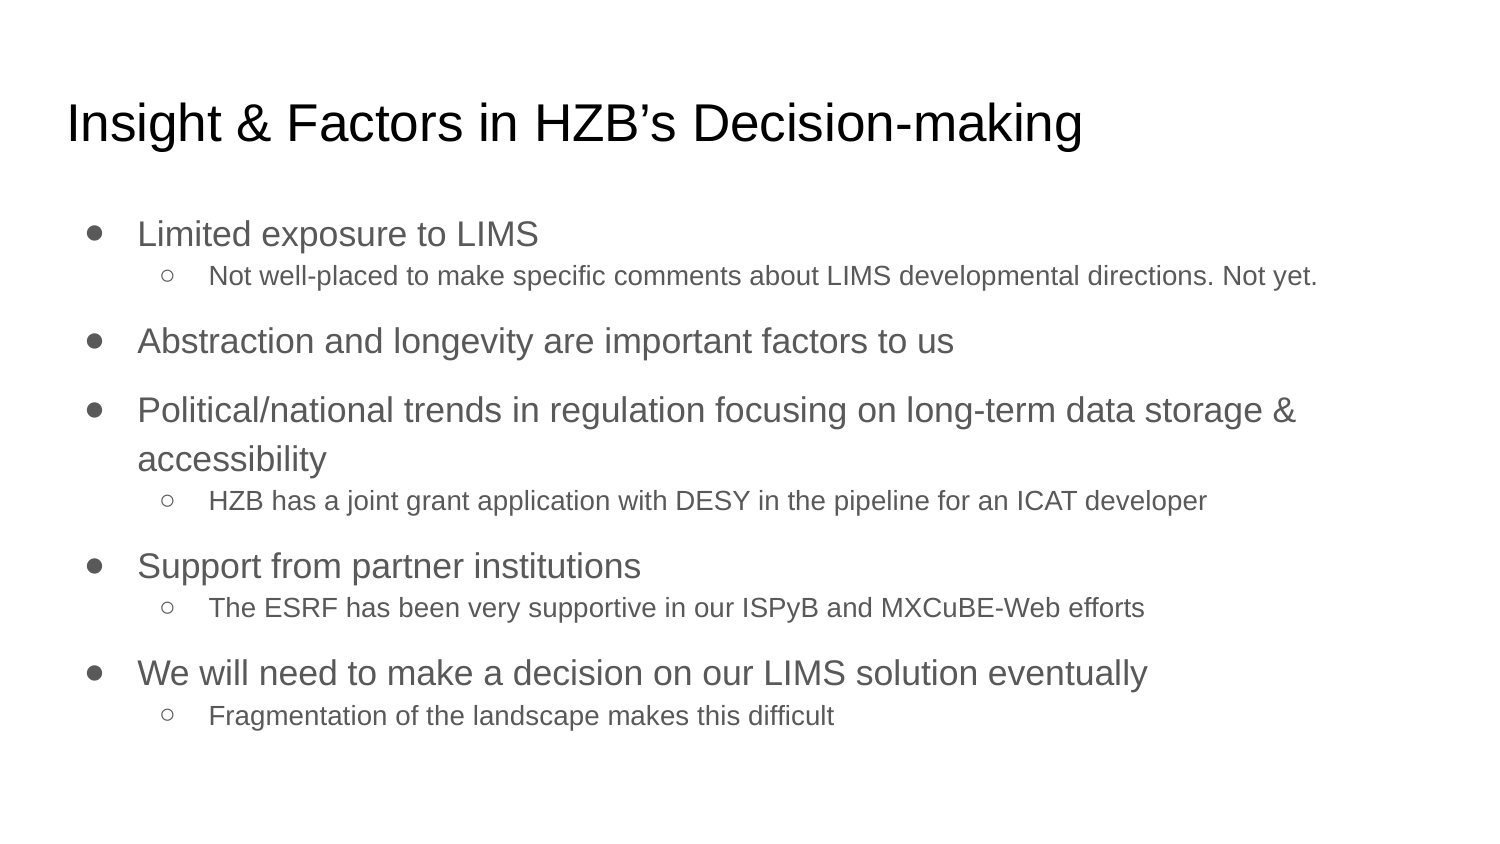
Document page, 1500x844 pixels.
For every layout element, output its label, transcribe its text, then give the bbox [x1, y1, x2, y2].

title Insight & Factors in HZB’s Decision-making [51, 72, 1449, 167]
list Limited exposure to LIMS Not well-placed to make specific comments about LIMS developmental directions. Not yet. Abstraction and longevity are important factors to us Political/national trends in regulation focusing on long-term data storage & accessibility HZB has a joint grant application with DESY in the pipeline for an ICAT developer Support from partner institutions The ESRF has been very supportive in our ISPyB and MXCuBE-Web efforts We will need to make a decision on our LIMS solution eventually Fragmentation of the landscape makes this difficult [51, 189, 1449, 750]
